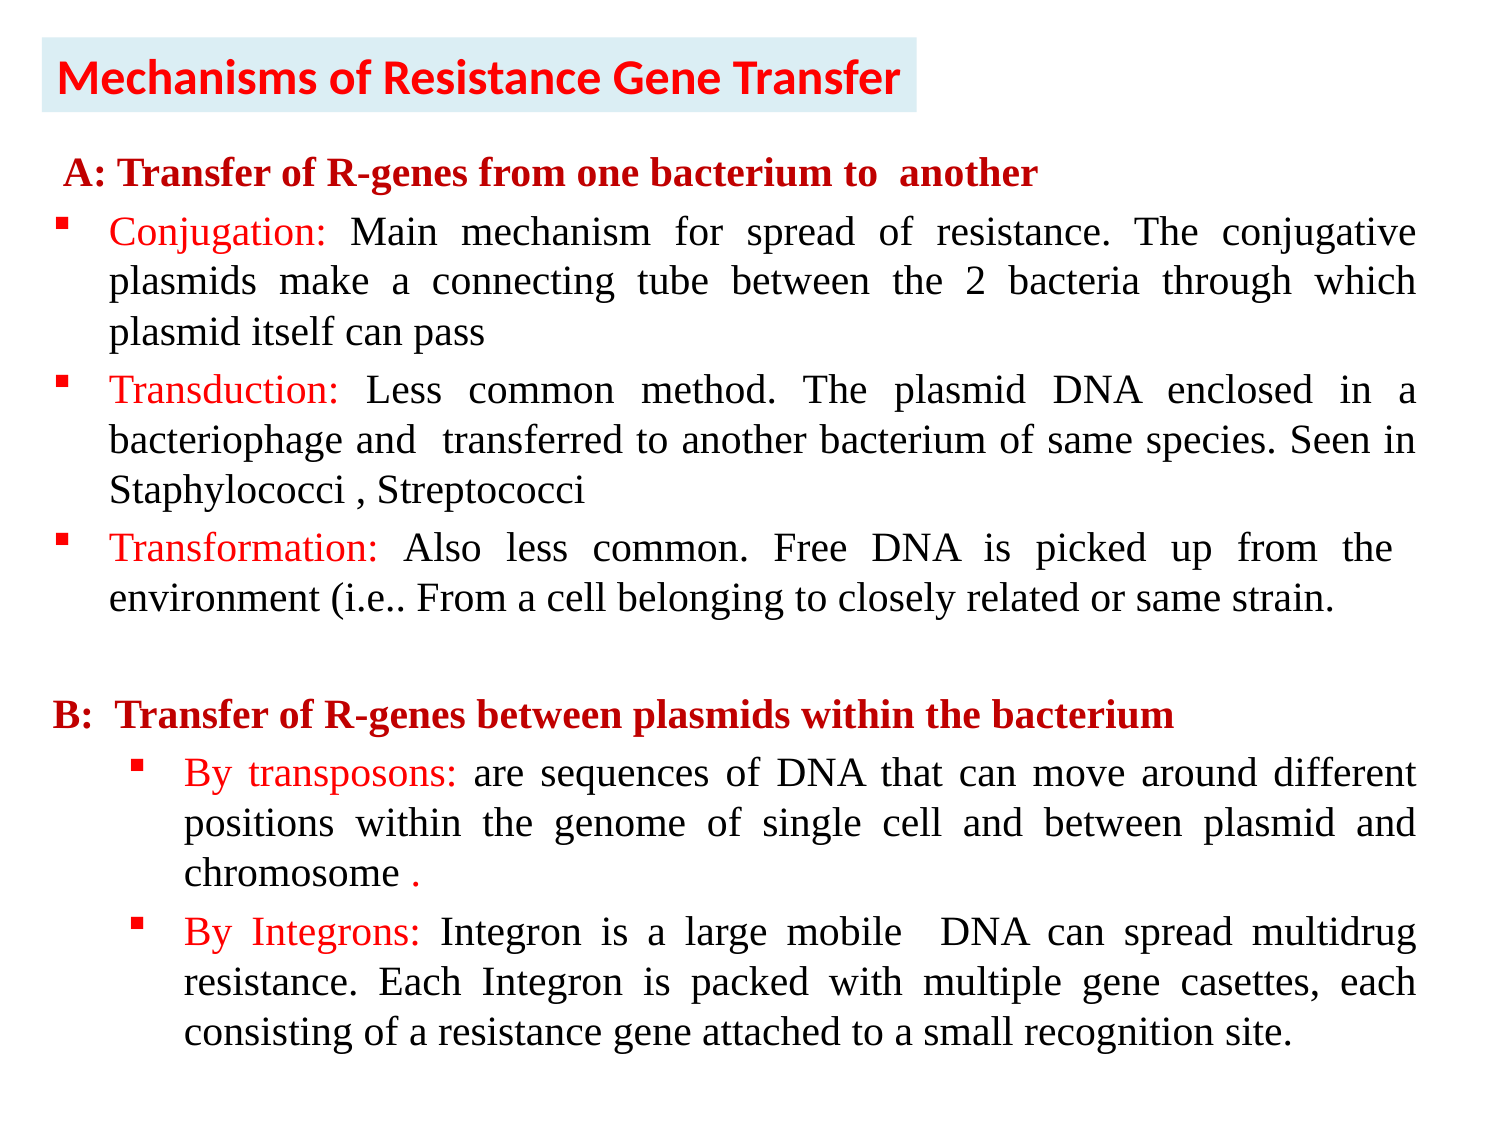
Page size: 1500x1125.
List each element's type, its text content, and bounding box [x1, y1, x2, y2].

list A: Transfer of R-genes from one bacterium to another Conjugation: Main mechanism for spread of resistance. The conjugative plasmids make a connecting tube between the 2 bacteria through which plasmid itself can pass Transduction: Less common method. The plasmid DNA enclosed in a bacteriophage and transferred to another bacterium of same species. Seen in Staphylococci , Streptococci Transformation: Also less common. Free DNA is picked up from the environment (i.e.. From a cell belonging to closely related or same strain. B: Transfer of R-genes between plasmids within the bacterium By transposons: are sequences of DNA that can move around different positions within the genome of single cell and between plasmid and chromosome . By Integrons: Integron is a large mobile DNA can spread multidrug resistance. Each Integron is packed with multiple gene casettes, each consisting of a resistance gene attached to a small recognition site. [37, 137, 1433, 1088]
text_box Mechanisms of Resistance Gene Transfer [41, 37, 917, 113]
